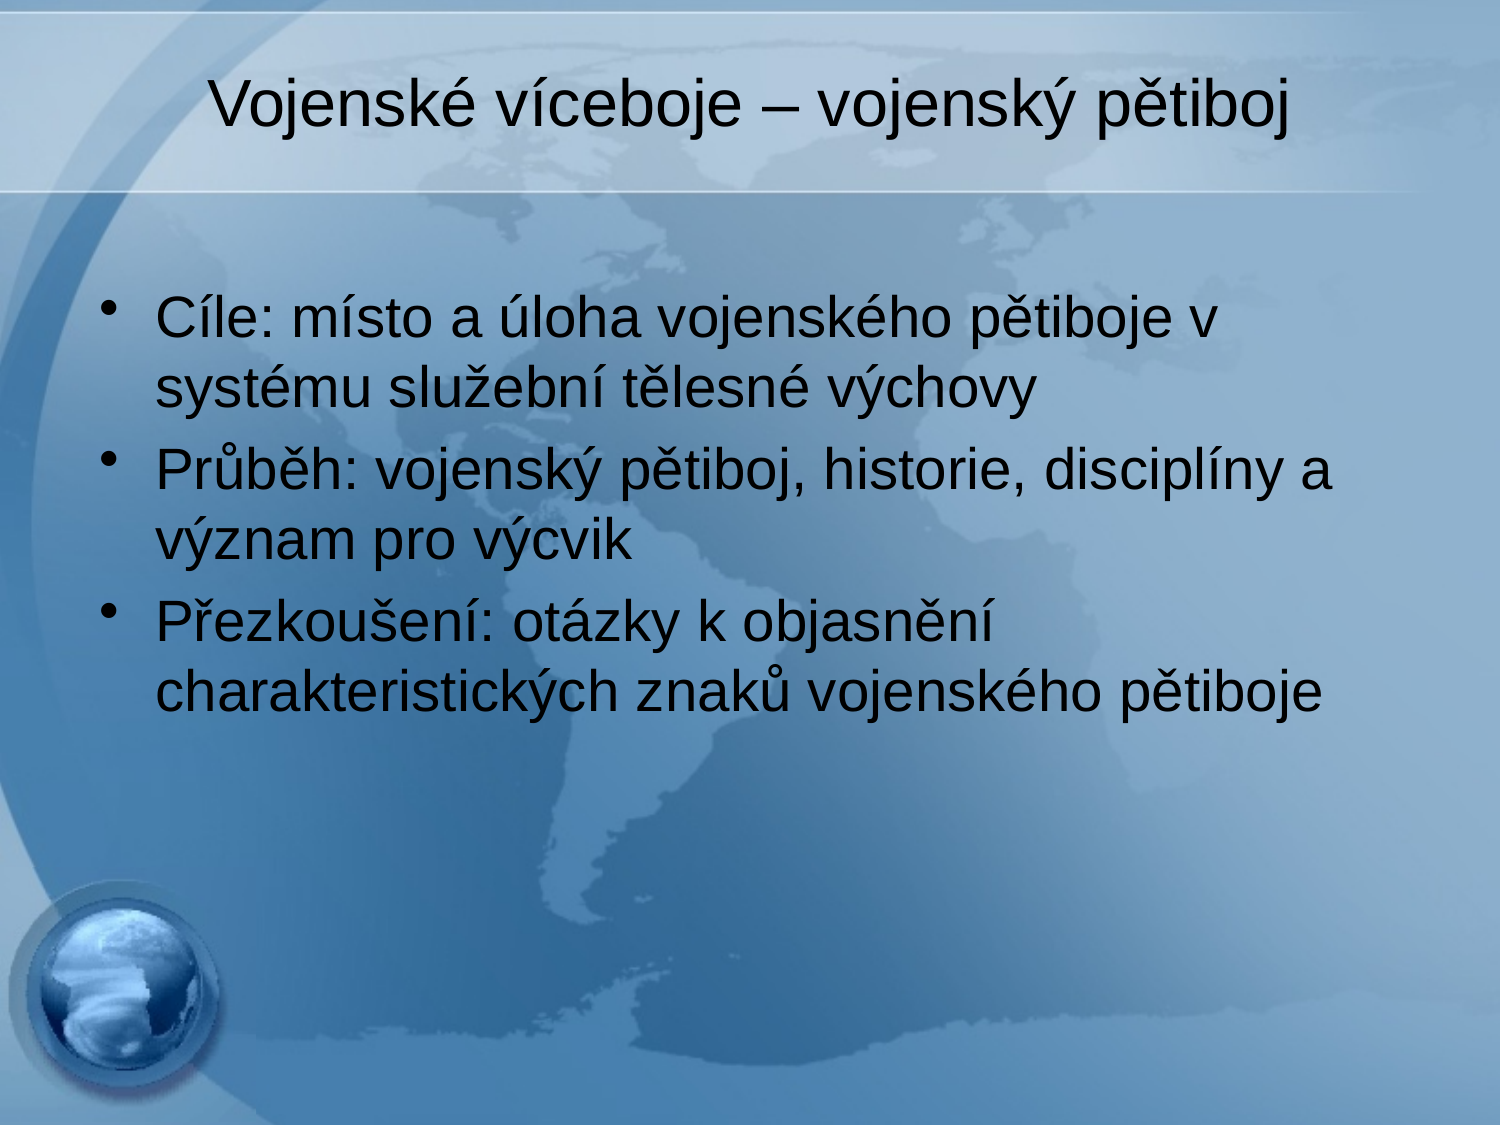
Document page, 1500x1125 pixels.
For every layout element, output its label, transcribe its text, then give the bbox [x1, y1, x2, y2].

title Vojenské víceboje – vojenský pětiboj [112, 24, 1388, 175]
list Cíle: místo a úloha vojenského pětiboje v systému služební tělesné výchovy Průběh: vojenský pětiboj, historie, disciplíny a význam pro výcvik Přezkoušení: otázky k objasnění charakteristických znaků vojenského pětiboje [84, 271, 1448, 1000]
picture [0, 0, 1500, 1125]
